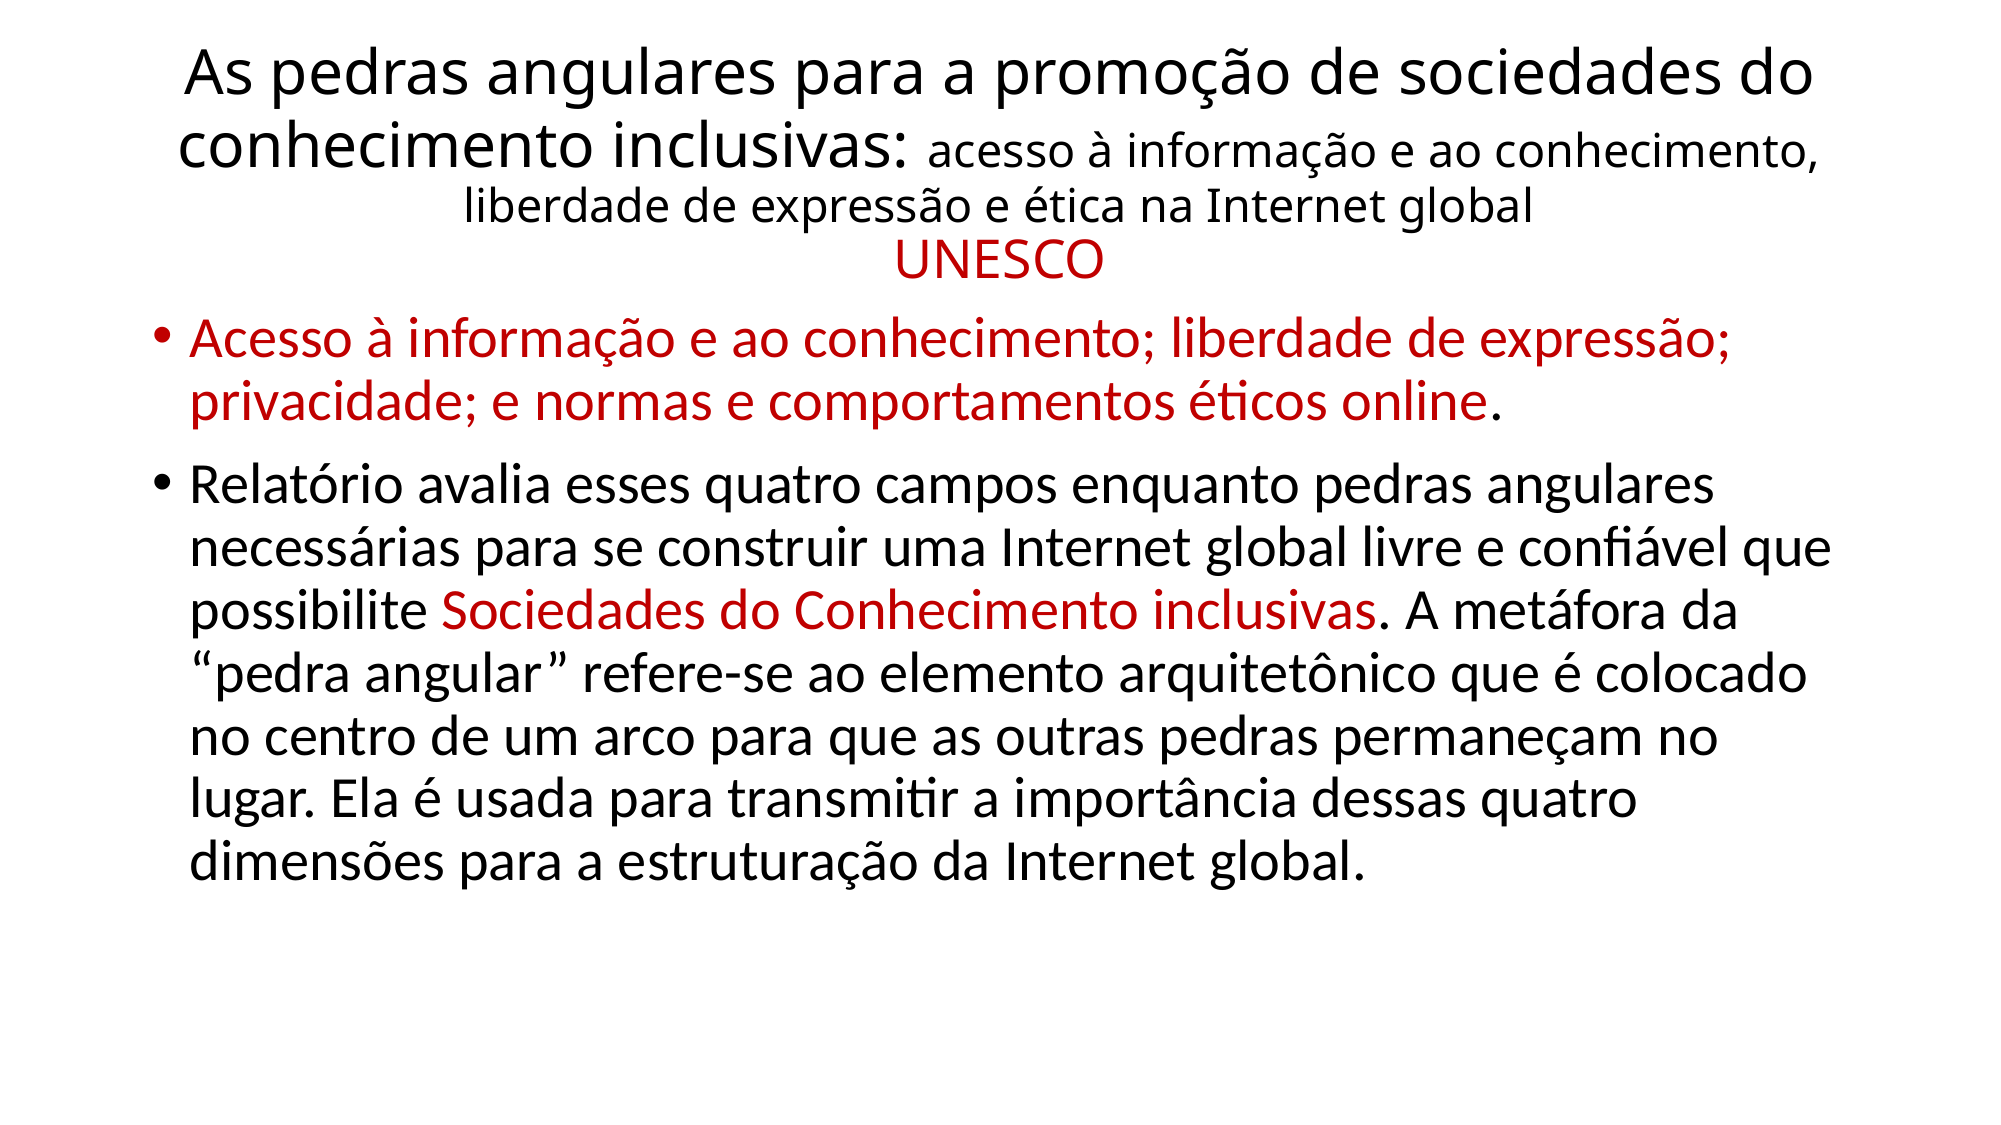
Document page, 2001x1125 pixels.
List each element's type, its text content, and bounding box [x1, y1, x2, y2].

list Acesso à informação e ao conhecimento; liberdade de expressão; privacidade; e normas e comportamentos éticos online. Relatório avalia esses quatro campos enquanto pedras angulares necessárias para se construir uma Internet global livre e confiável que possibilite Sociedades do Conhecimento inclusivas. A metáfora da “pedra angular” refere-se ao elemento arquitetônico que é colocado no centro de um arco para que as outras pedras permaneçam no lugar. Ela é usada para transmitir a importância dessas quatro dimensões para a estruturação da Internet global. [137, 299, 1863, 1014]
title As pedras angulares para a promoção de sociedades do conhecimento inclusivas: acesso à informação e ao conhecimento, liberdade de expressão e ética na Internet global UNESCO [137, 31, 1863, 299]
